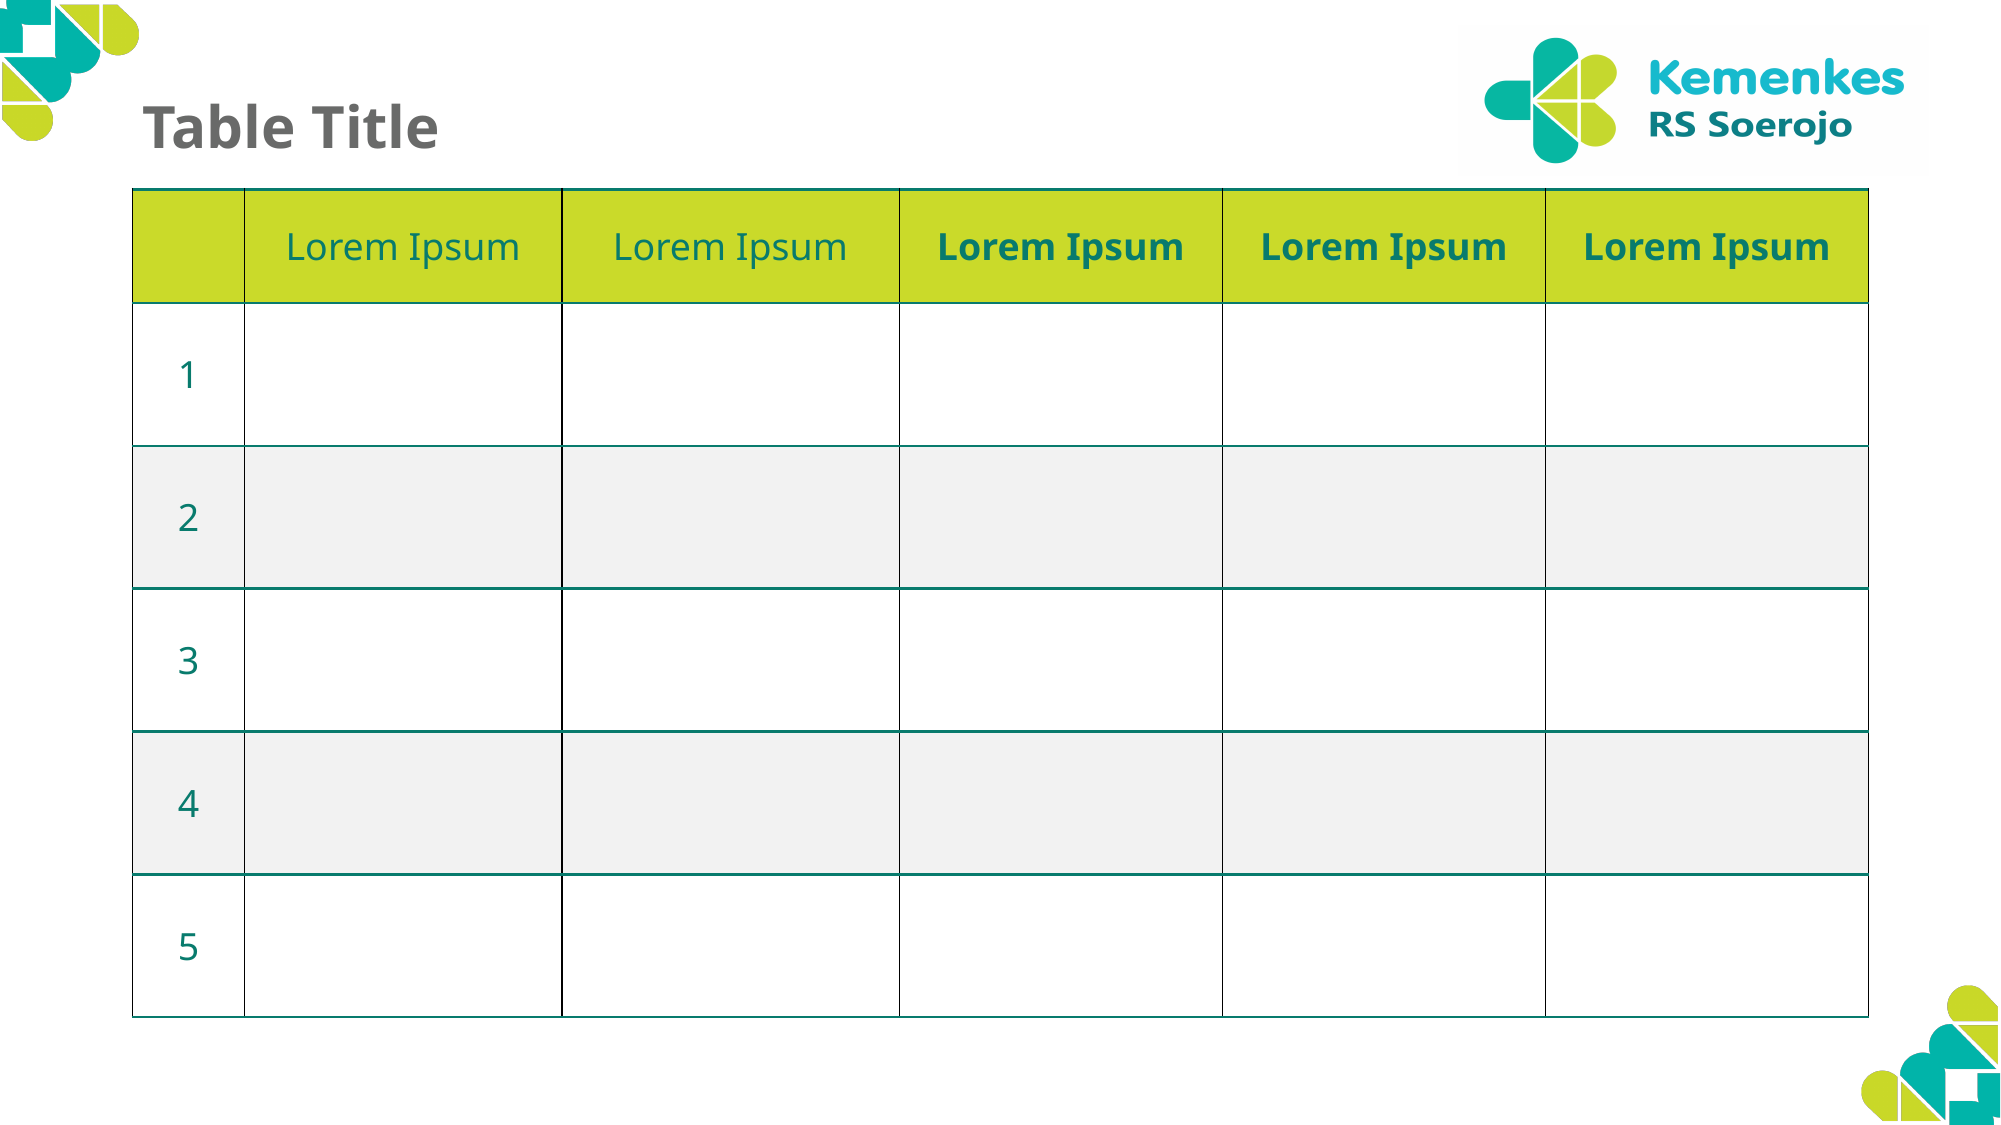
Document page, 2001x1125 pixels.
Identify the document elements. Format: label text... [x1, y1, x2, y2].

table_cell [245, 876, 561, 1016]
table_cell [1546, 876, 1868, 1016]
table_header Lorem Ipsum [1546, 191, 1868, 302]
table_cell [900, 304, 1222, 445]
table_cell [563, 590, 899, 730]
table_cell [1223, 590, 1545, 730]
table_cell [563, 447, 899, 587]
text_box Table Title [127, 83, 1167, 168]
picture [1862, 986, 2001, 1125]
table_cell 4 [133, 733, 244, 873]
picture [0, 0, 139, 141]
text_box [1457, 25, 1930, 177]
table_cell [900, 590, 1222, 730]
table_cell [1223, 304, 1545, 445]
table_cell [245, 447, 561, 587]
table_header Lorem Ipsum [245, 191, 561, 302]
table_cell [563, 304, 899, 445]
table_header Lorem Ipsum [900, 191, 1222, 302]
table_cell [900, 447, 1222, 587]
table_cell [1546, 304, 1868, 445]
table_cell [1546, 733, 1868, 873]
table_header Lorem Ipsum [563, 191, 899, 302]
table_cell 3 [133, 590, 244, 730]
table_cell 5 [133, 876, 244, 1016]
table_cell 2 [133, 447, 244, 587]
table_cell [563, 733, 899, 873]
table_cell [245, 590, 561, 730]
table_cell [563, 876, 899, 1016]
table_cell [1223, 876, 1545, 1016]
table_cell [1223, 733, 1545, 873]
table_cell [245, 733, 561, 873]
table_cell 1 [133, 304, 244, 445]
table_cell [900, 876, 1222, 1016]
table_cell [900, 733, 1222, 873]
table_cell [1546, 447, 1868, 587]
table_header Lorem Ipsum [1223, 191, 1545, 302]
table_cell [1546, 590, 1868, 730]
table_header [133, 191, 244, 302]
table_cell [1223, 447, 1545, 587]
table_cell [245, 304, 561, 445]
